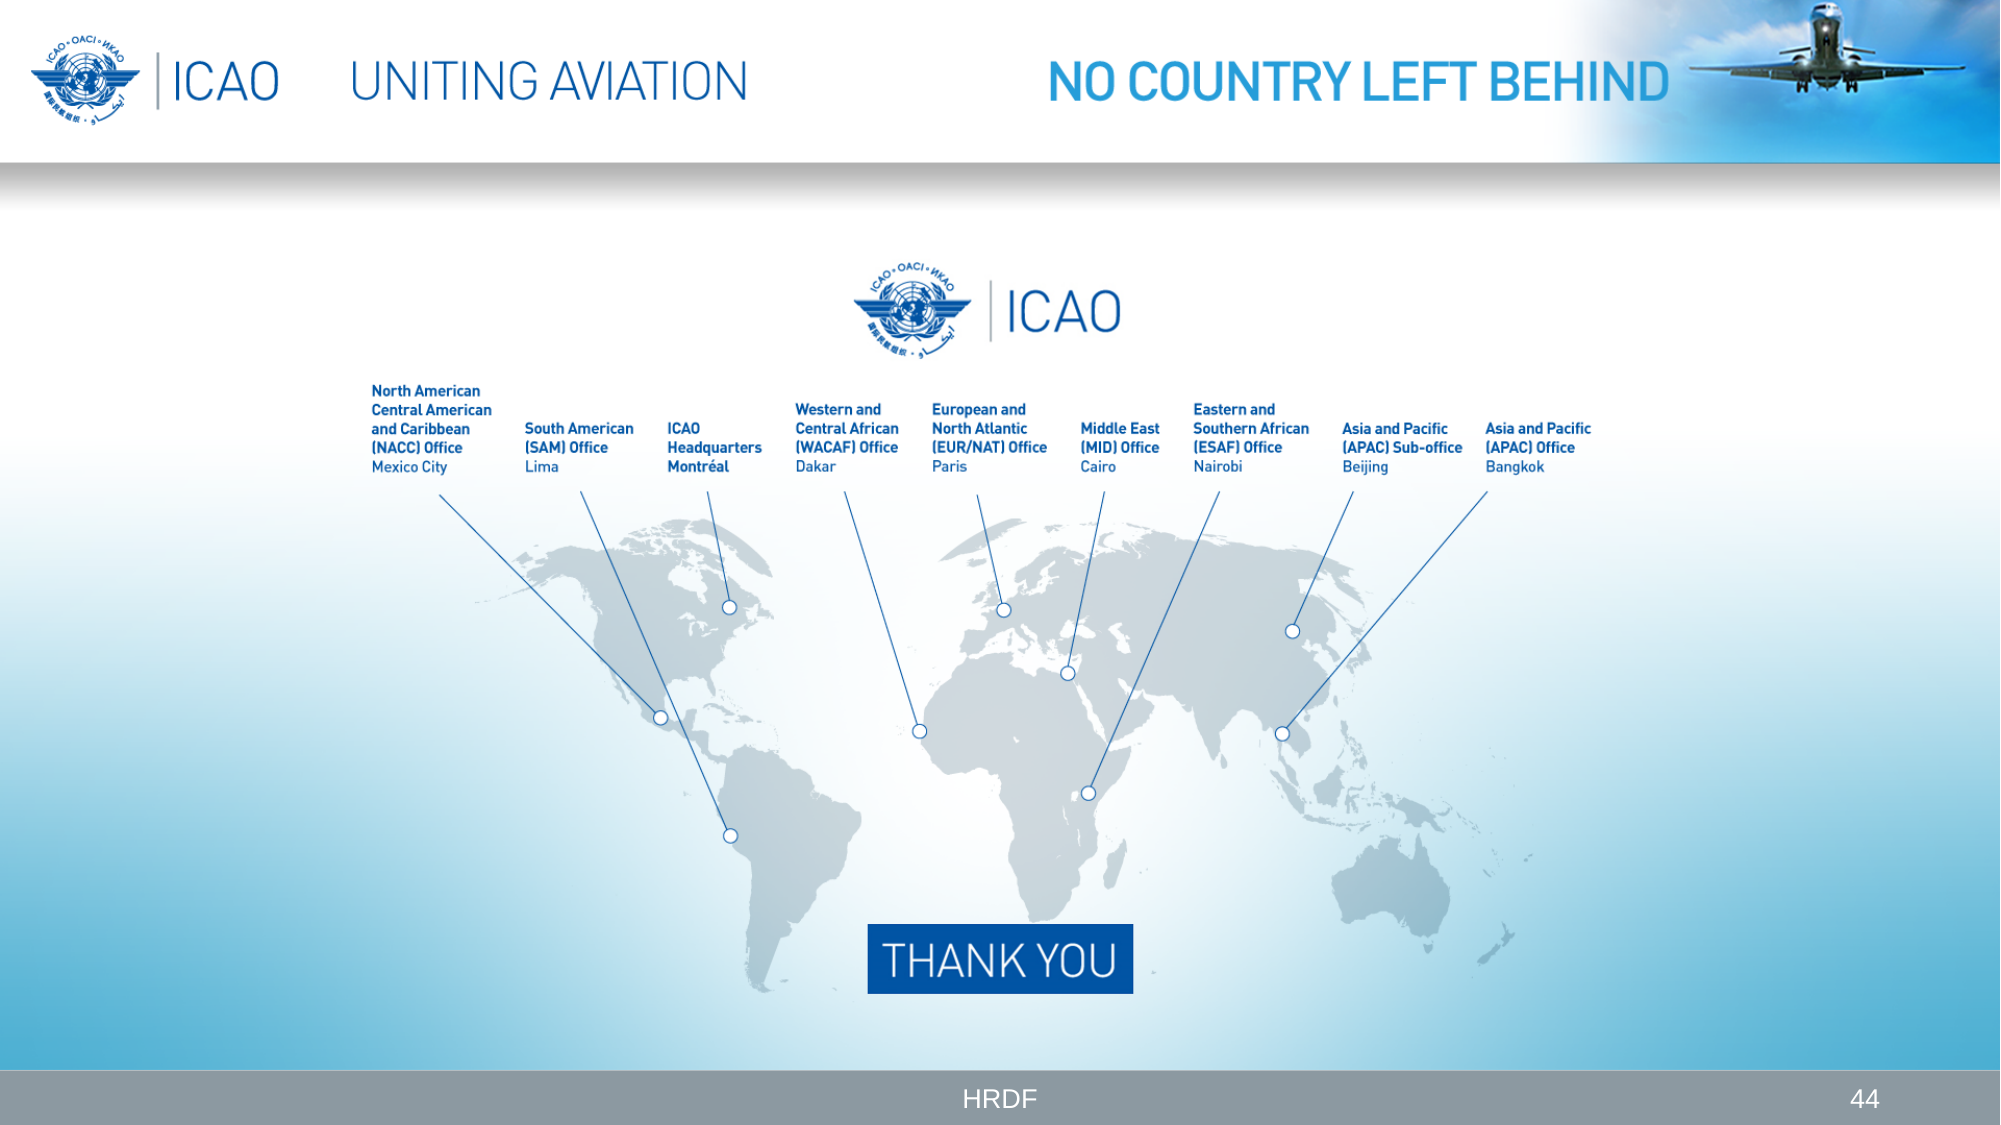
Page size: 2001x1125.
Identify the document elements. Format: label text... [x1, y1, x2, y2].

slide_number 44 [1433, 1070, 1900, 1125]
picture [0, 236, 2000, 1070]
footer HRDF [683, 1070, 1317, 1125]
picture [0, 0, 2000, 215]
